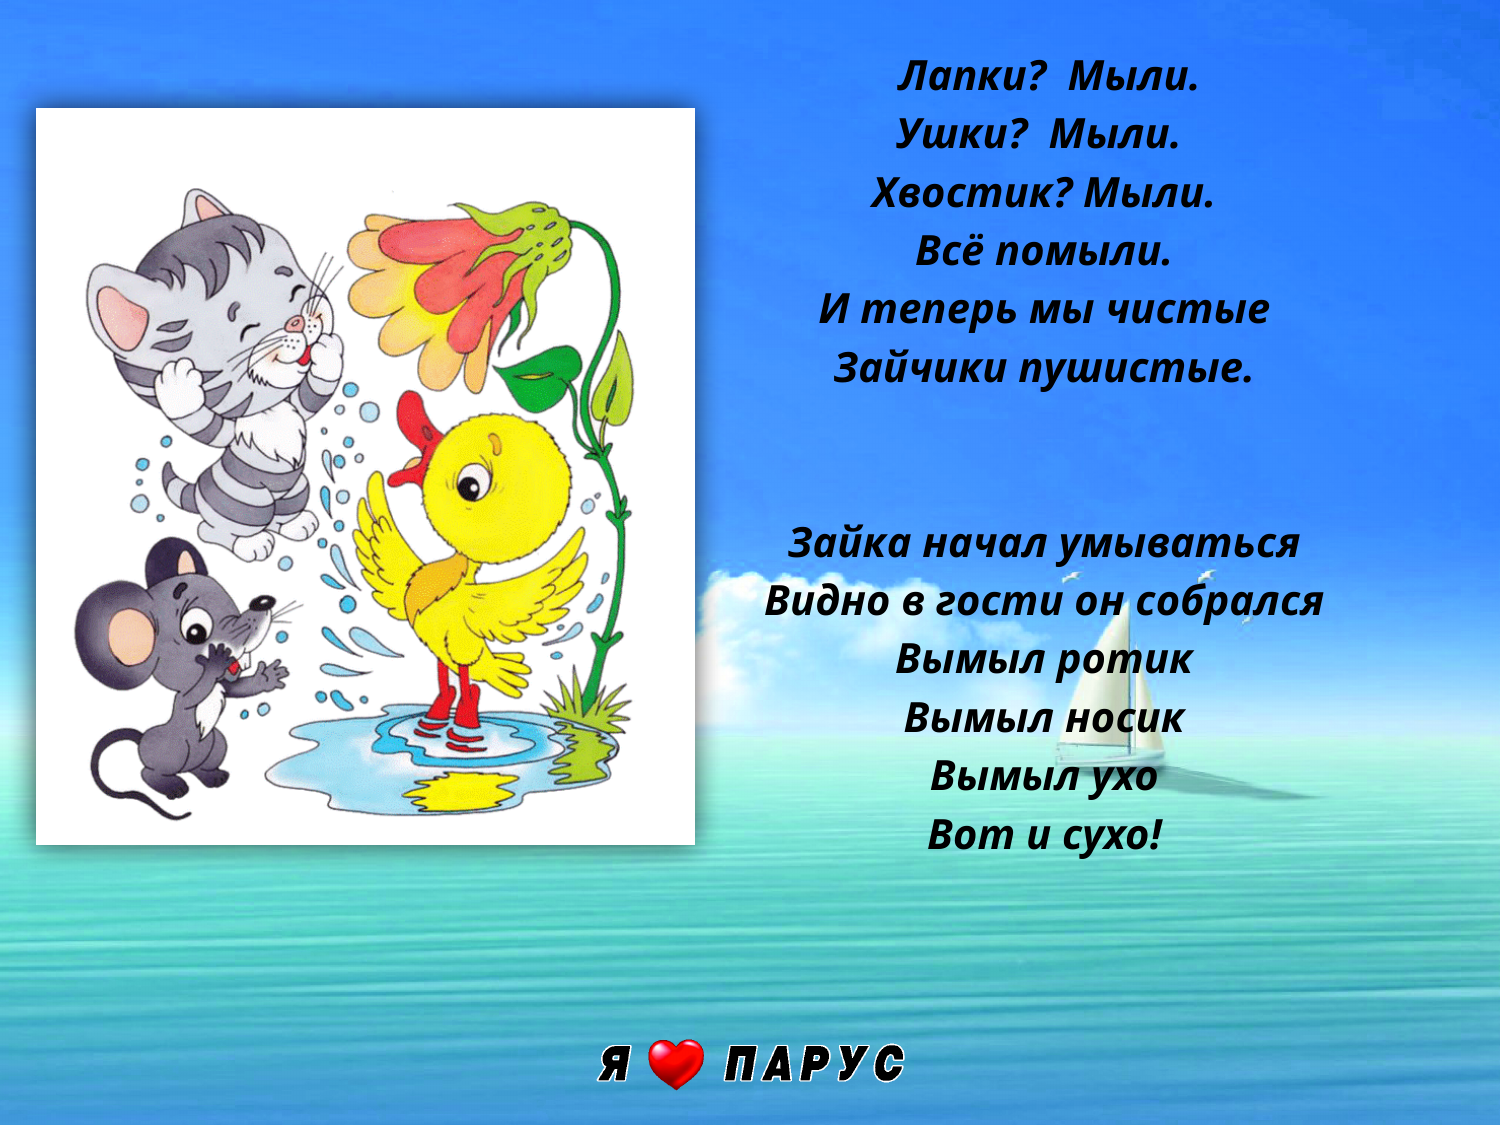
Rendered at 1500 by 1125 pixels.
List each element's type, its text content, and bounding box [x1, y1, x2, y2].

picture [0, 0, 1500, 1125]
text_box Лапки? Мыли. Ушки? Мыли. Хвостик? Мыли. Всё помыли. И теперь мы чистые Зайчики пушистые. Зайка начал умываться Видно в гости он собрался Вымыл ротик Вымыл носик Вымыл ухо Вот и сухо! [663, 41, 1425, 965]
